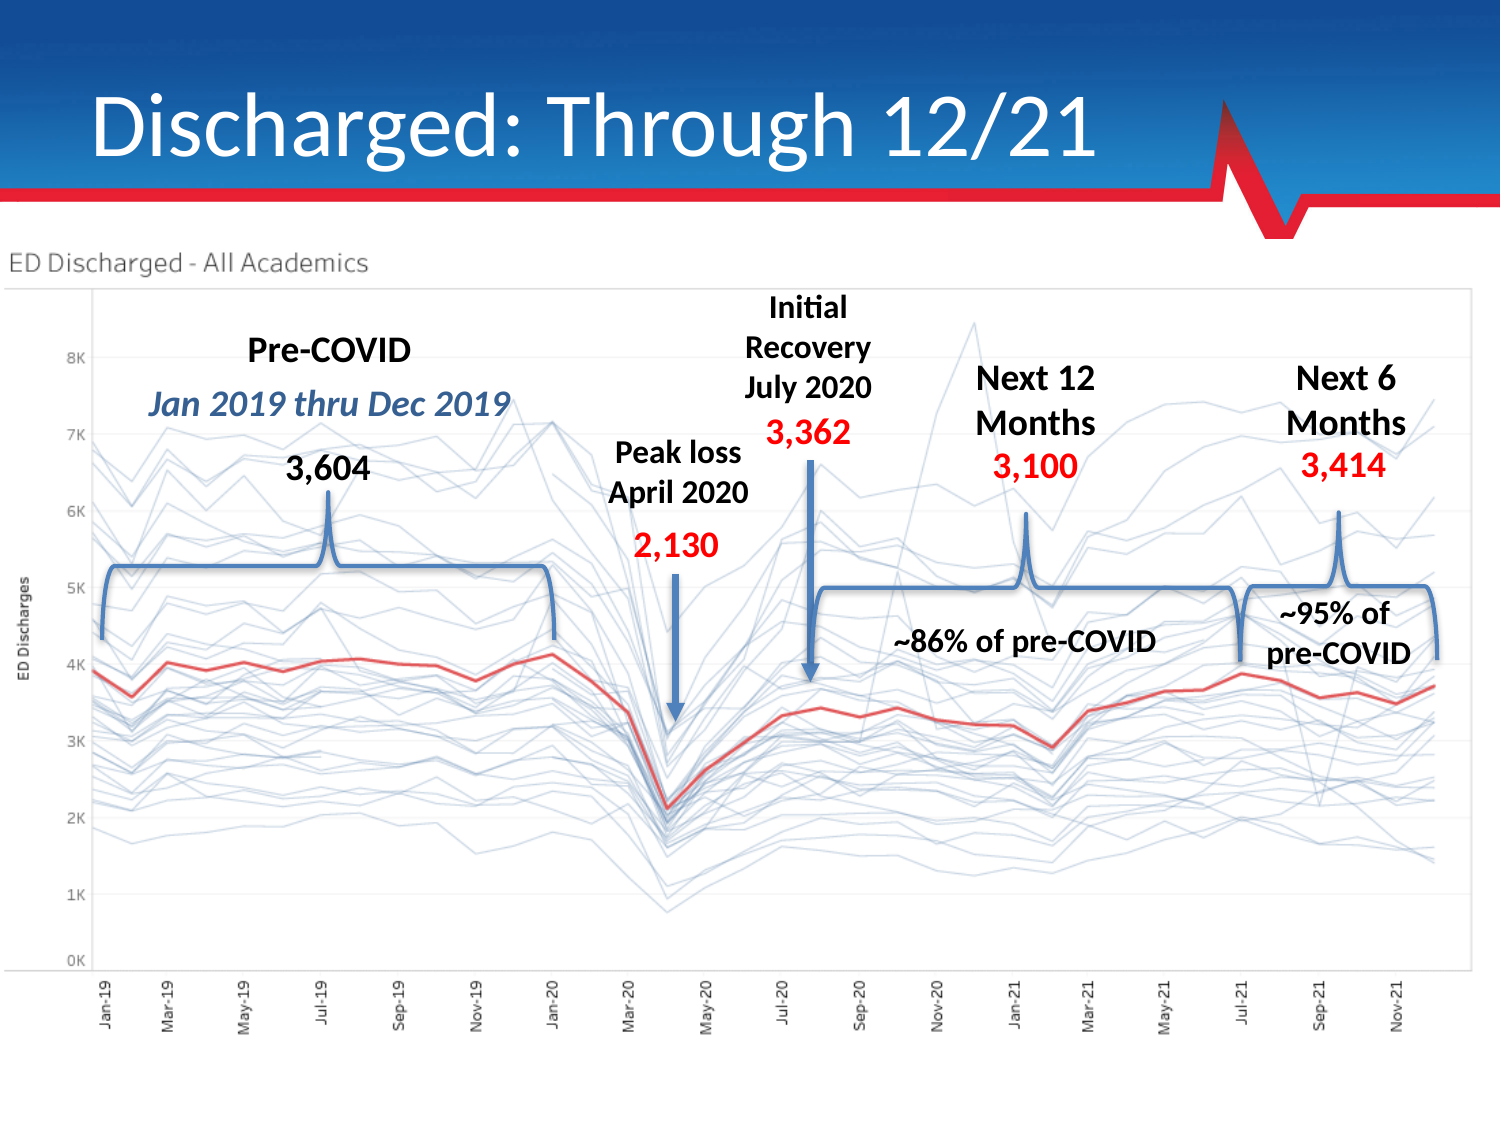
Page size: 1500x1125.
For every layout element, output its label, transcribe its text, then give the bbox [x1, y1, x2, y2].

title Discharged: Through 12/21 [75, 25, 1425, 214]
picture [0, 0, 1500, 1125]
